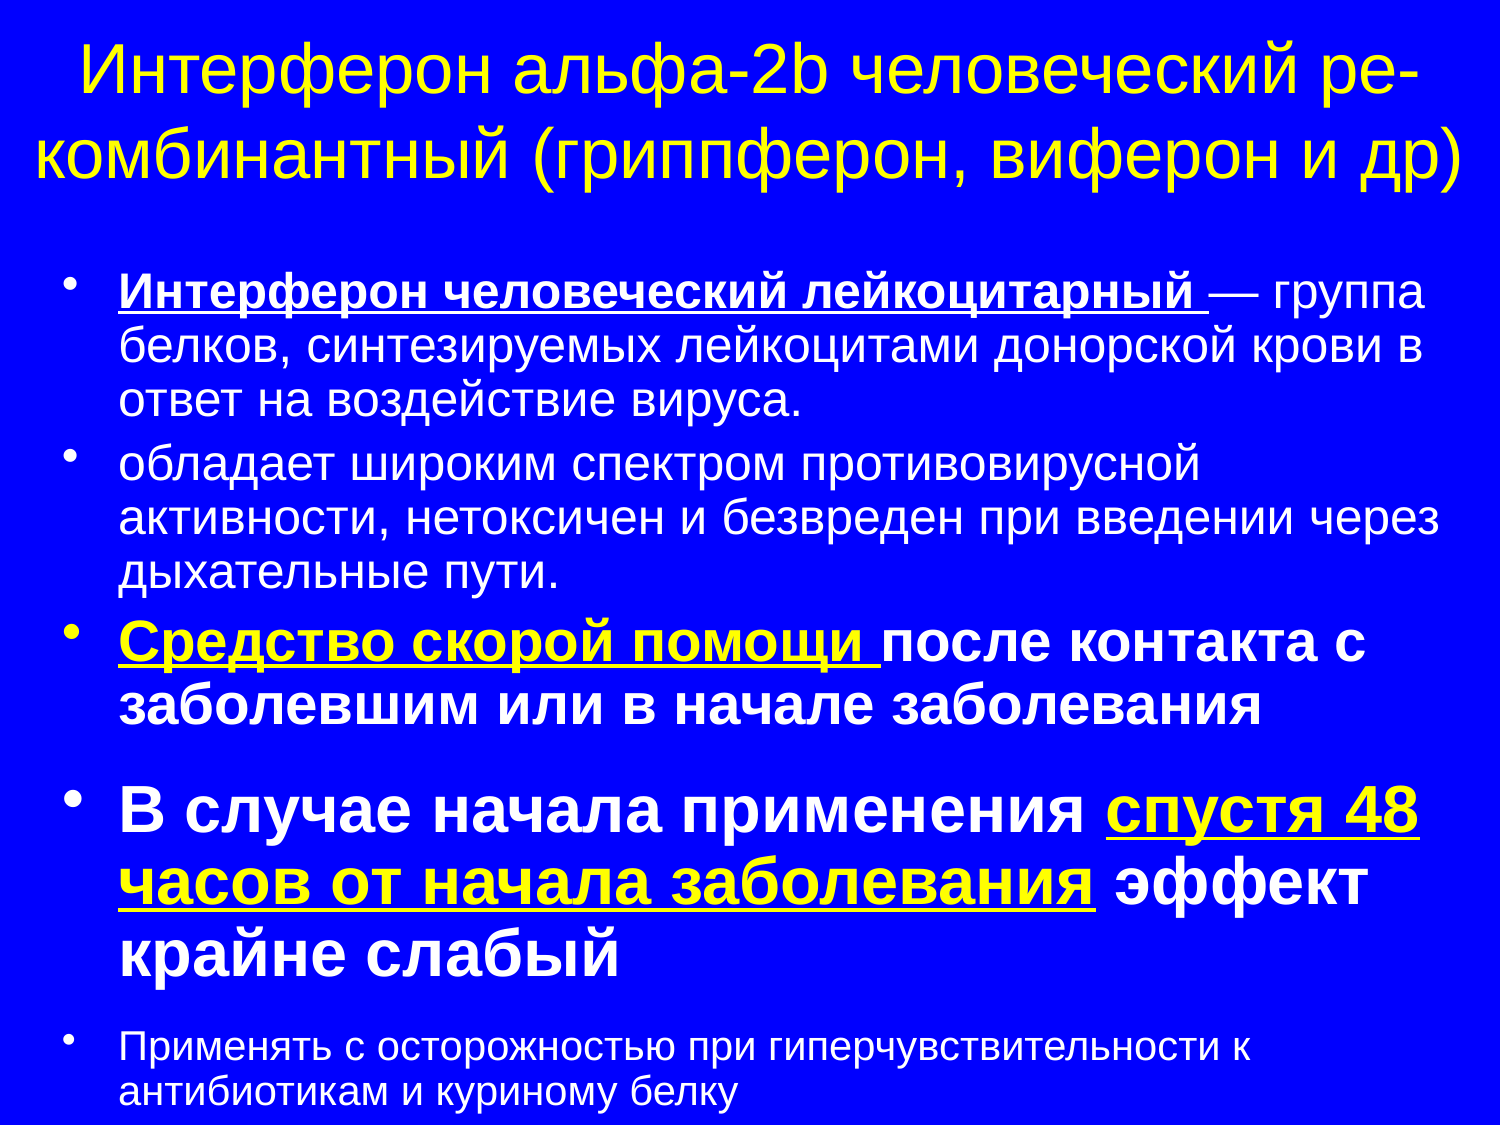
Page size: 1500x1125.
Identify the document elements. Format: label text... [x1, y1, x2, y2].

list Интерферон человеческий лейкоцитарный — группа белков, синтезируемых лейкоцитами донорской крови в ответ на воздействие вируса. обладает широким спектром противовирусной активности, нетоксичен и безвреден при введении через дыхательные пути. Средство скорой помощи после контакта с заболевшим или в начале заболевания В случае начала применения спустя 48 часов от начала заболевания эффект крайне слабый Применять с осторожностью при гиперчувствительности к антибиотикам и куриному белку [46, 257, 1459, 1125]
title Интерферон альфа-2b человеческий ре-комбинантный (гриппферон, виферон и др) [0, 46, 1500, 258]
